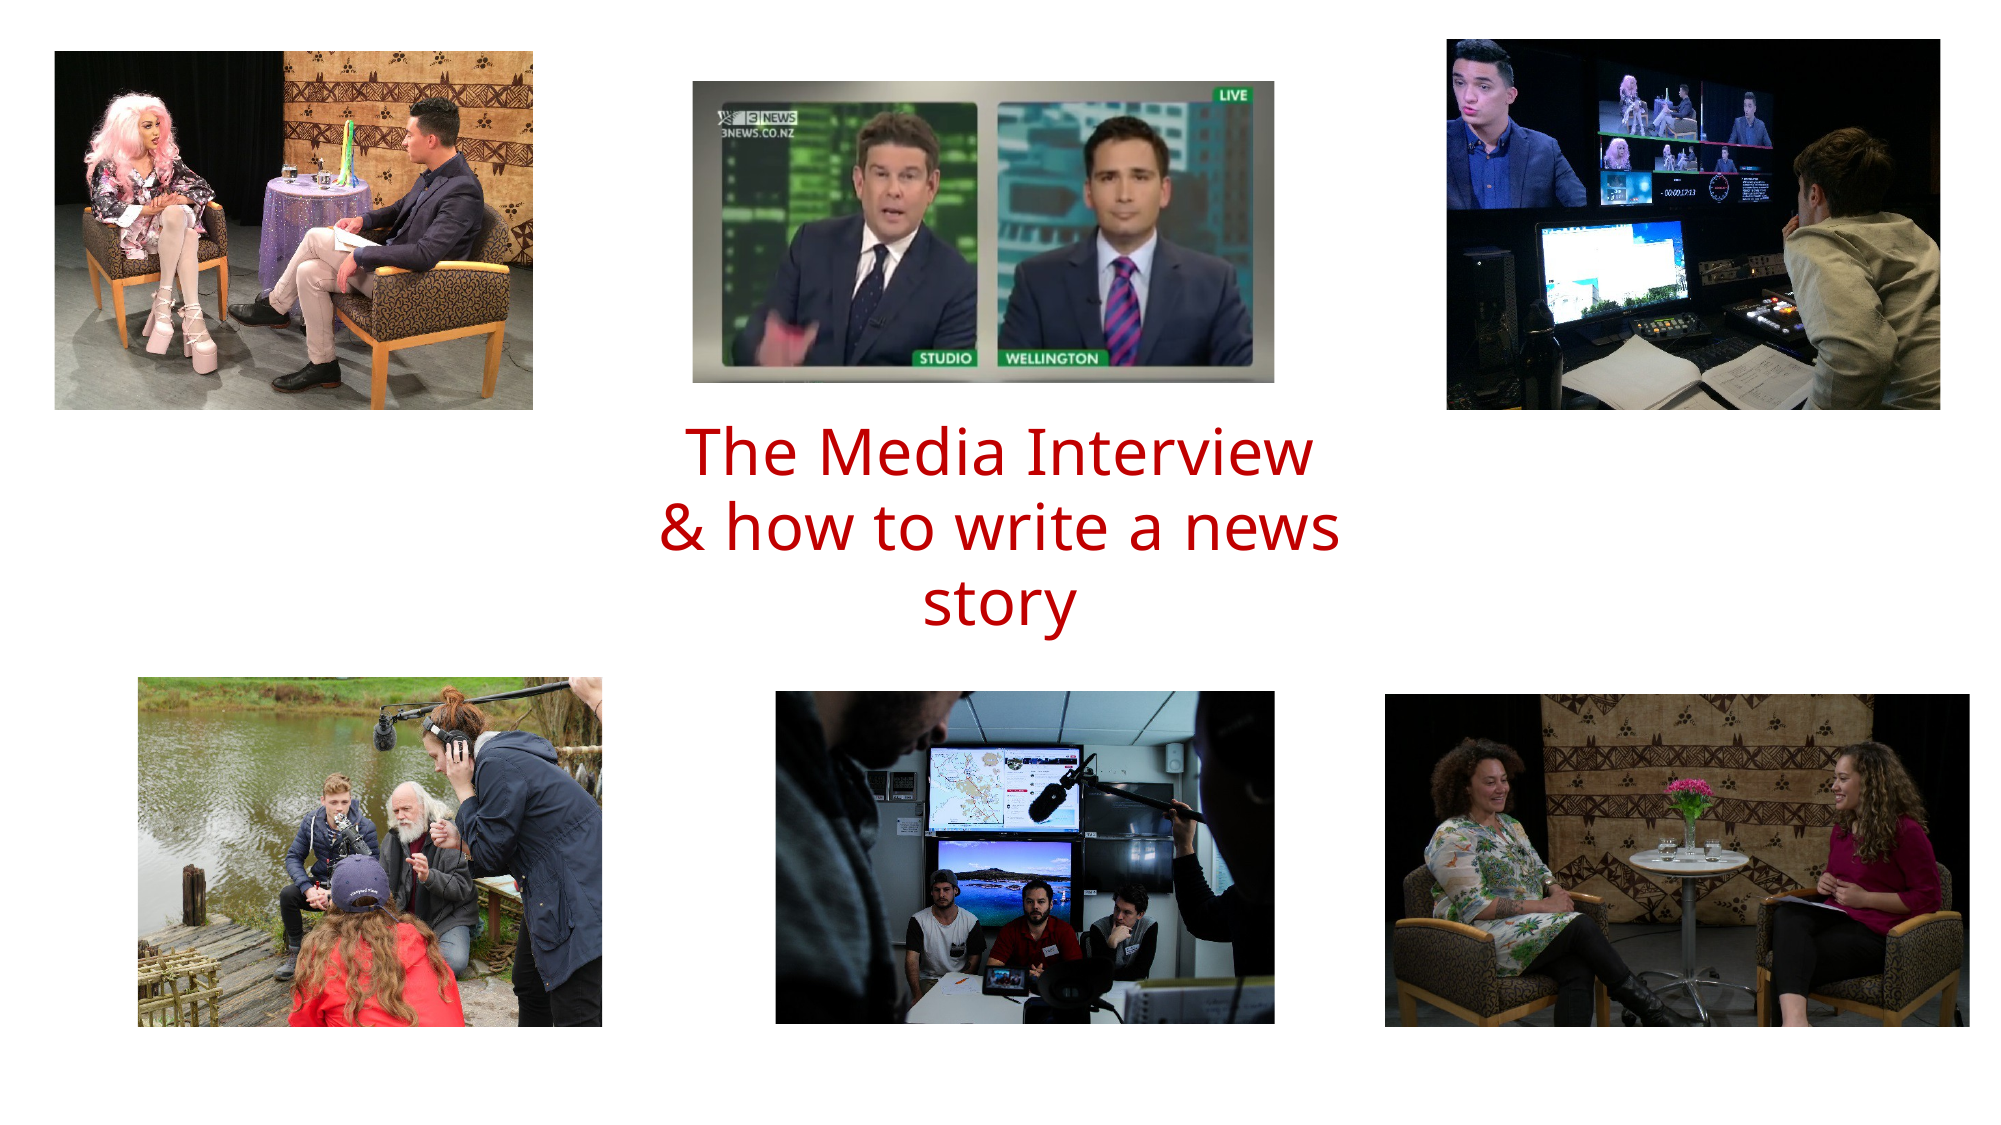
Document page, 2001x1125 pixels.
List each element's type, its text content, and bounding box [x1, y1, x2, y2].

text_box [692, 81, 1275, 383]
text_box [775, 691, 1275, 1024]
text_box The Media Interview & how to write a news story [591, 410, 1408, 639]
text_box [1385, 694, 1970, 1027]
text_box [137, 677, 603, 1027]
text_box [1446, 39, 1941, 411]
text_box [54, 51, 533, 410]
